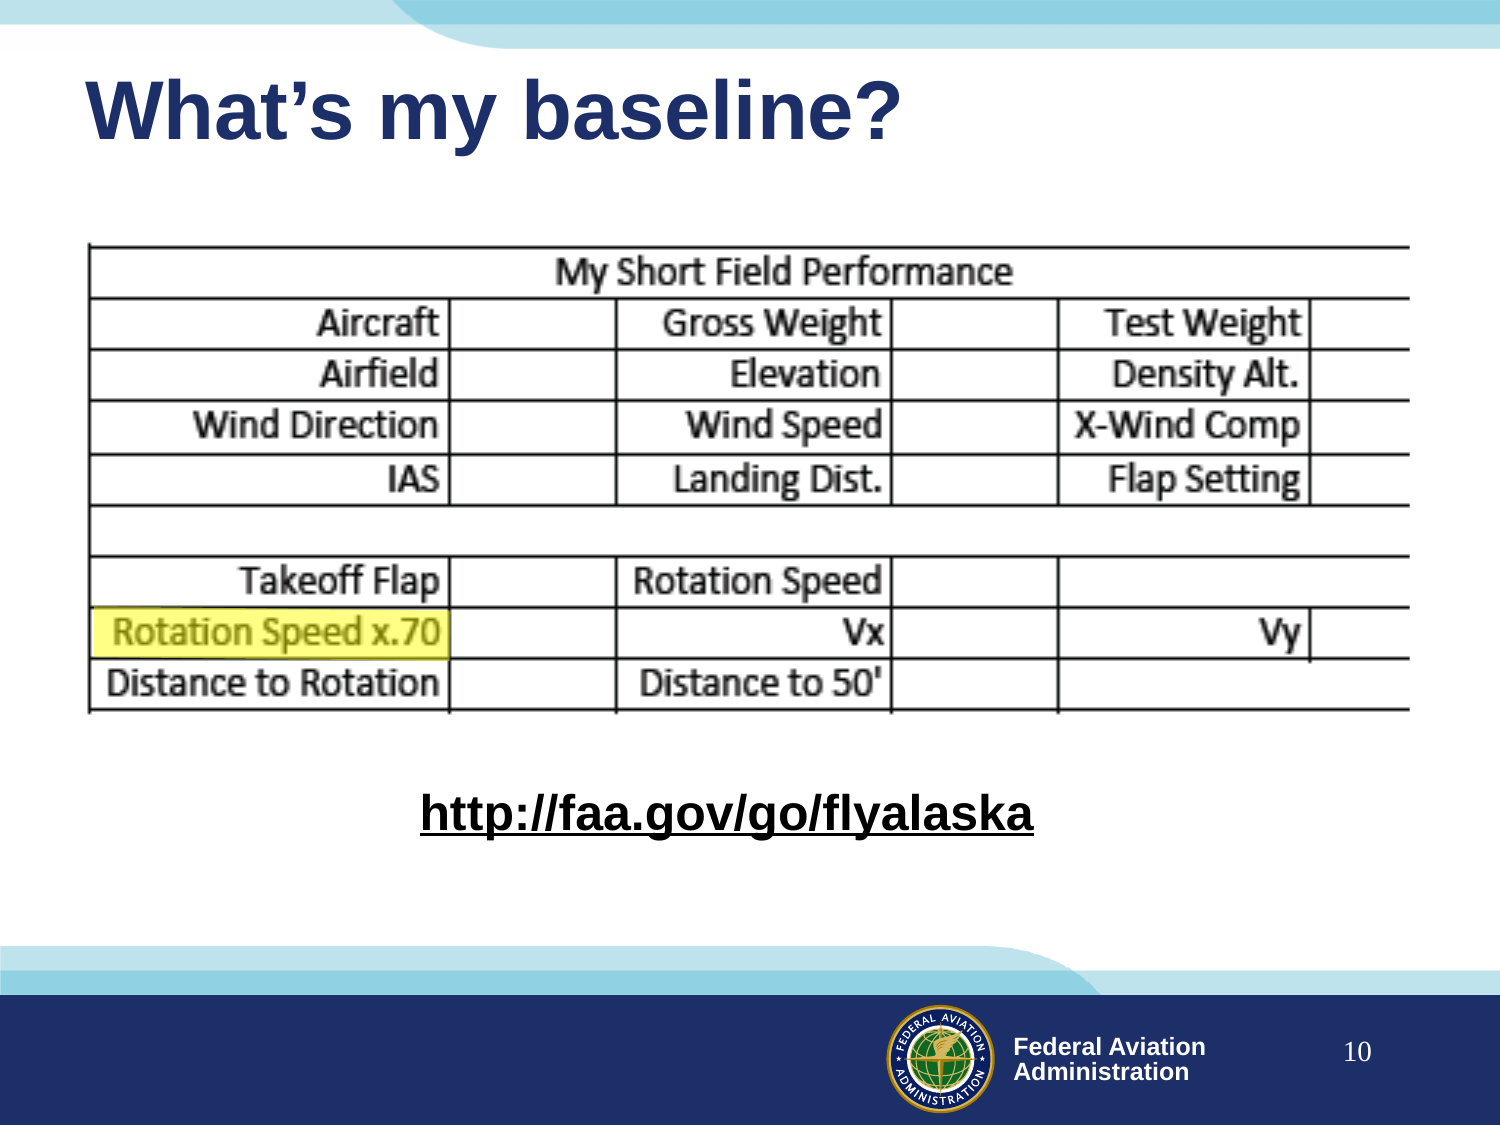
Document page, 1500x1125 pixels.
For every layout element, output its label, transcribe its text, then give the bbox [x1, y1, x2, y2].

text_box http://faa.gov/go/flyalaska [404, 772, 1064, 848]
title What’s my baseline? [70, 56, 1461, 157]
slide_number 10 [1074, 1025, 1388, 1100]
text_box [93, 631, 451, 637]
picture [0, 226, 1410, 725]
picture [0, 0, 1500, 50]
picture [0, 945, 1500, 995]
